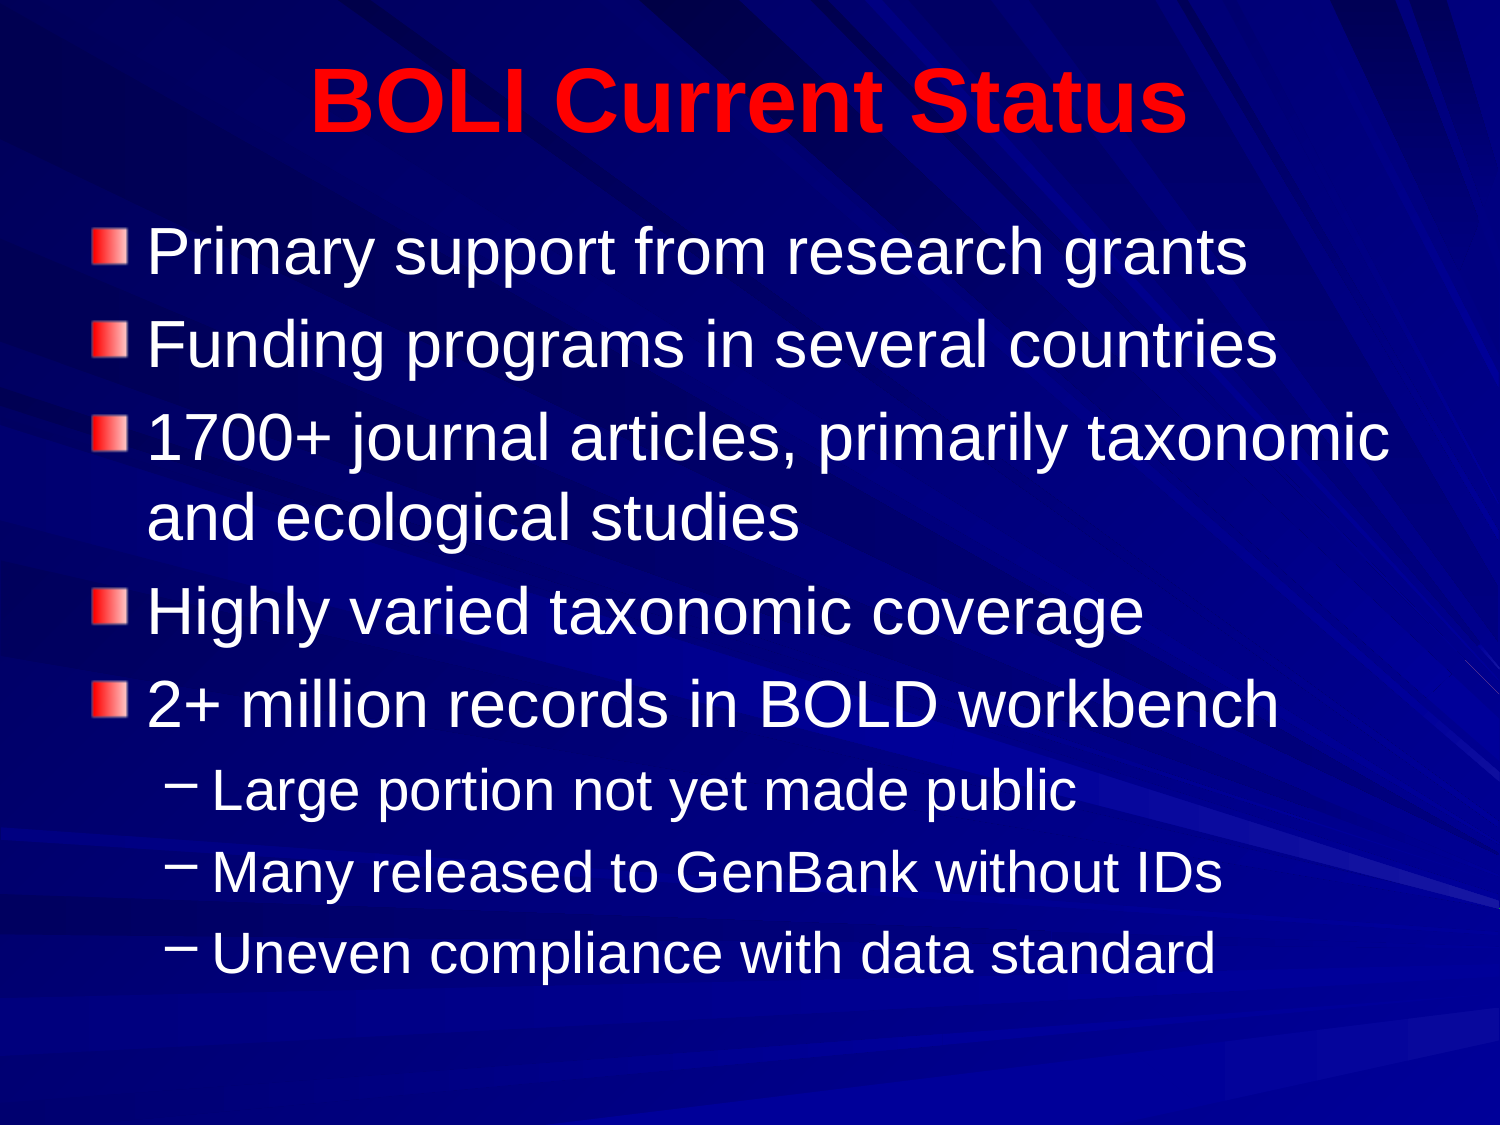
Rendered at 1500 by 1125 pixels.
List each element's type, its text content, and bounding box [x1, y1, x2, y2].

picture [90, 226, 132, 269]
picture [90, 586, 132, 629]
title BOLI Current Status [74, 37, 1426, 155]
picture [90, 679, 132, 722]
list Primary support from research grants Funding programs in several countries 1700+ journal articles, primarily taxonomic and ecological studies Highly varied taxonomic coverage 2+ million records in BOLD workbench Large portion not yet made public Many released to GenBank without IDs Uneven compliance with data standard [74, 199, 1426, 1006]
picture [90, 413, 132, 456]
picture [90, 319, 132, 362]
